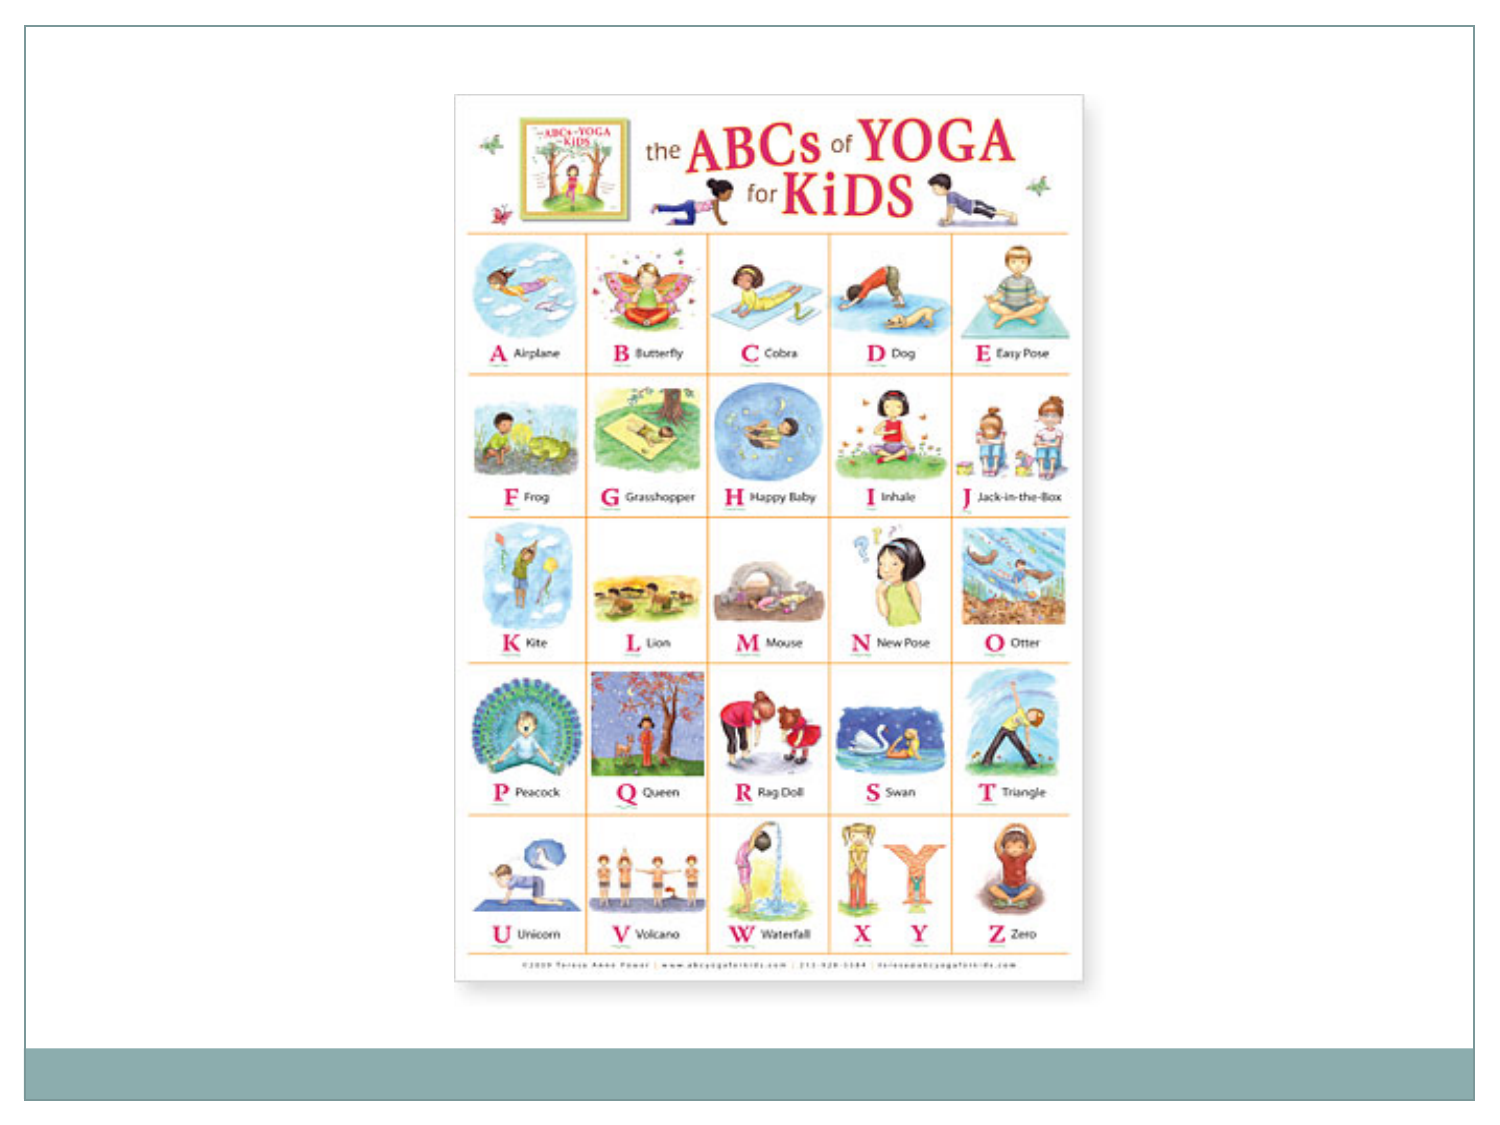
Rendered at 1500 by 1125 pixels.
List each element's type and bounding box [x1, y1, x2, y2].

picture [454, 94, 1133, 1029]
